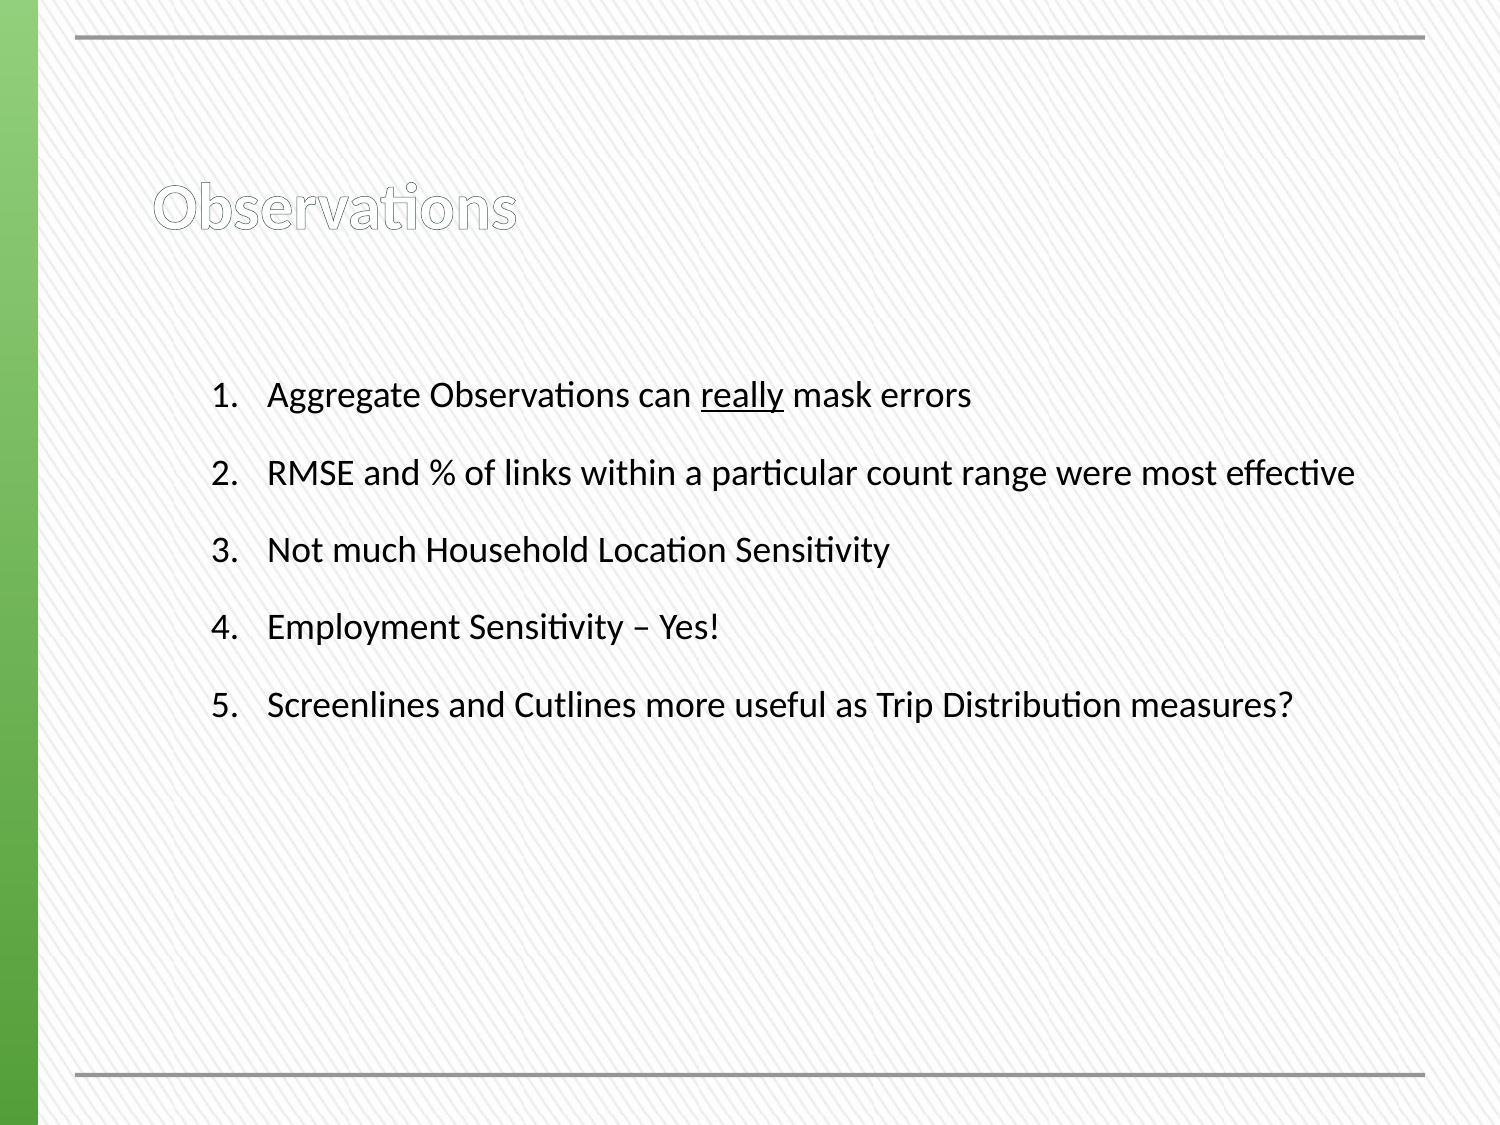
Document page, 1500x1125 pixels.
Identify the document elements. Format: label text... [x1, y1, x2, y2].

list Aggregate Observations can really mask errors RMSE and % of links within a particular count range were most effective Not much Household Location Sensitivity Employment Sensitivity – Yes! Screenlines and Cutlines more useful as Trip Distribution measures? [120, 362, 1396, 988]
title Observations [137, 12, 1400, 250]
